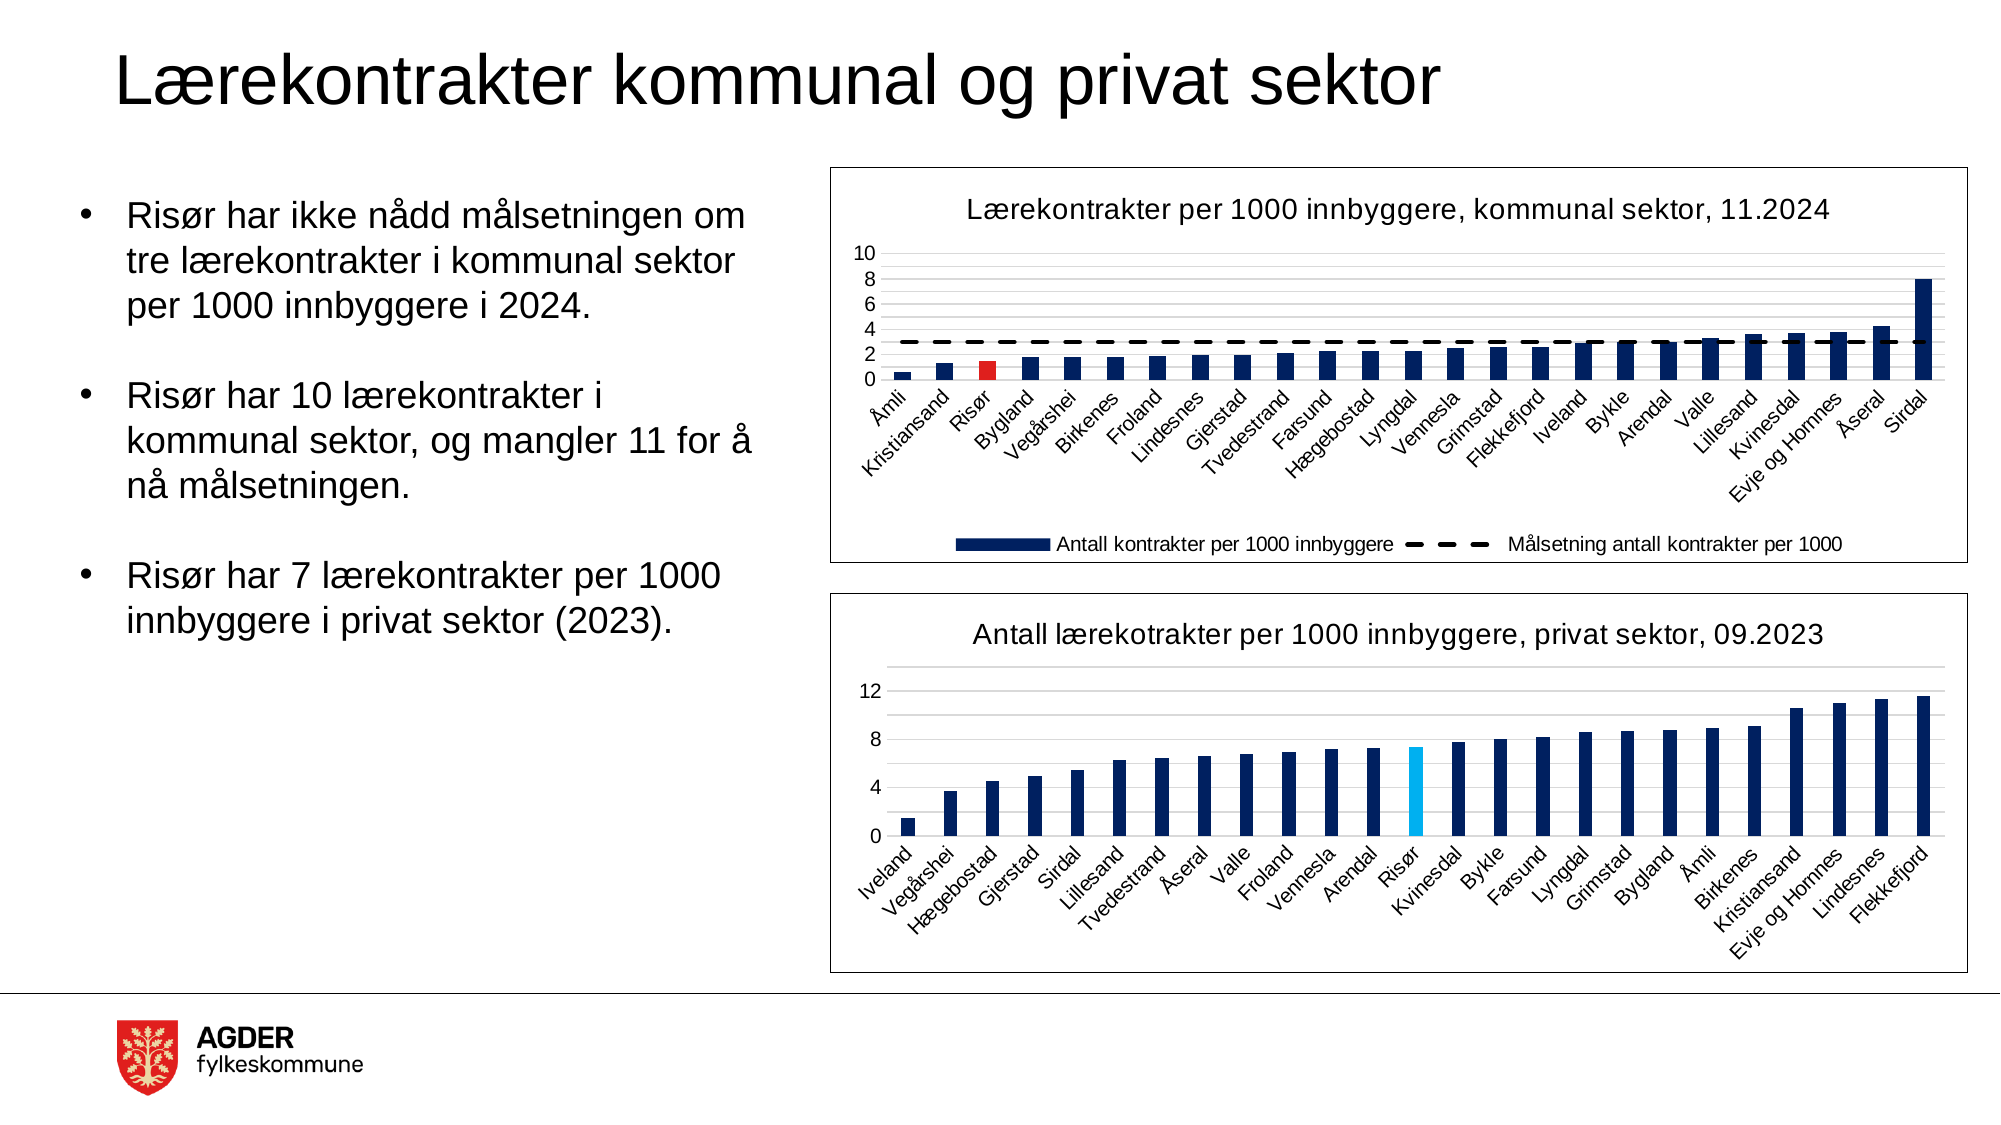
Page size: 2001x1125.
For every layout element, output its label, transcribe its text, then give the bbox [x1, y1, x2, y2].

title Lærekontrakter kommunal og privat sektor [114, 19, 1780, 133]
text_box Risør har ikke nådd målsetningen om tre lærekontrakter i kommunal sektor per 1000 innbyggere i 2024. Risør har 10 lærekontrakter i kommunal sektor, og mangler 11 for å nå målsetningen. Risør har 7 lærekontrakter per 1000 innbyggere i privat sektor (2023). [64, 183, 778, 694]
picture [117, 1020, 363, 1096]
chart [830, 167, 1968, 563]
chart [830, 593, 1968, 973]
